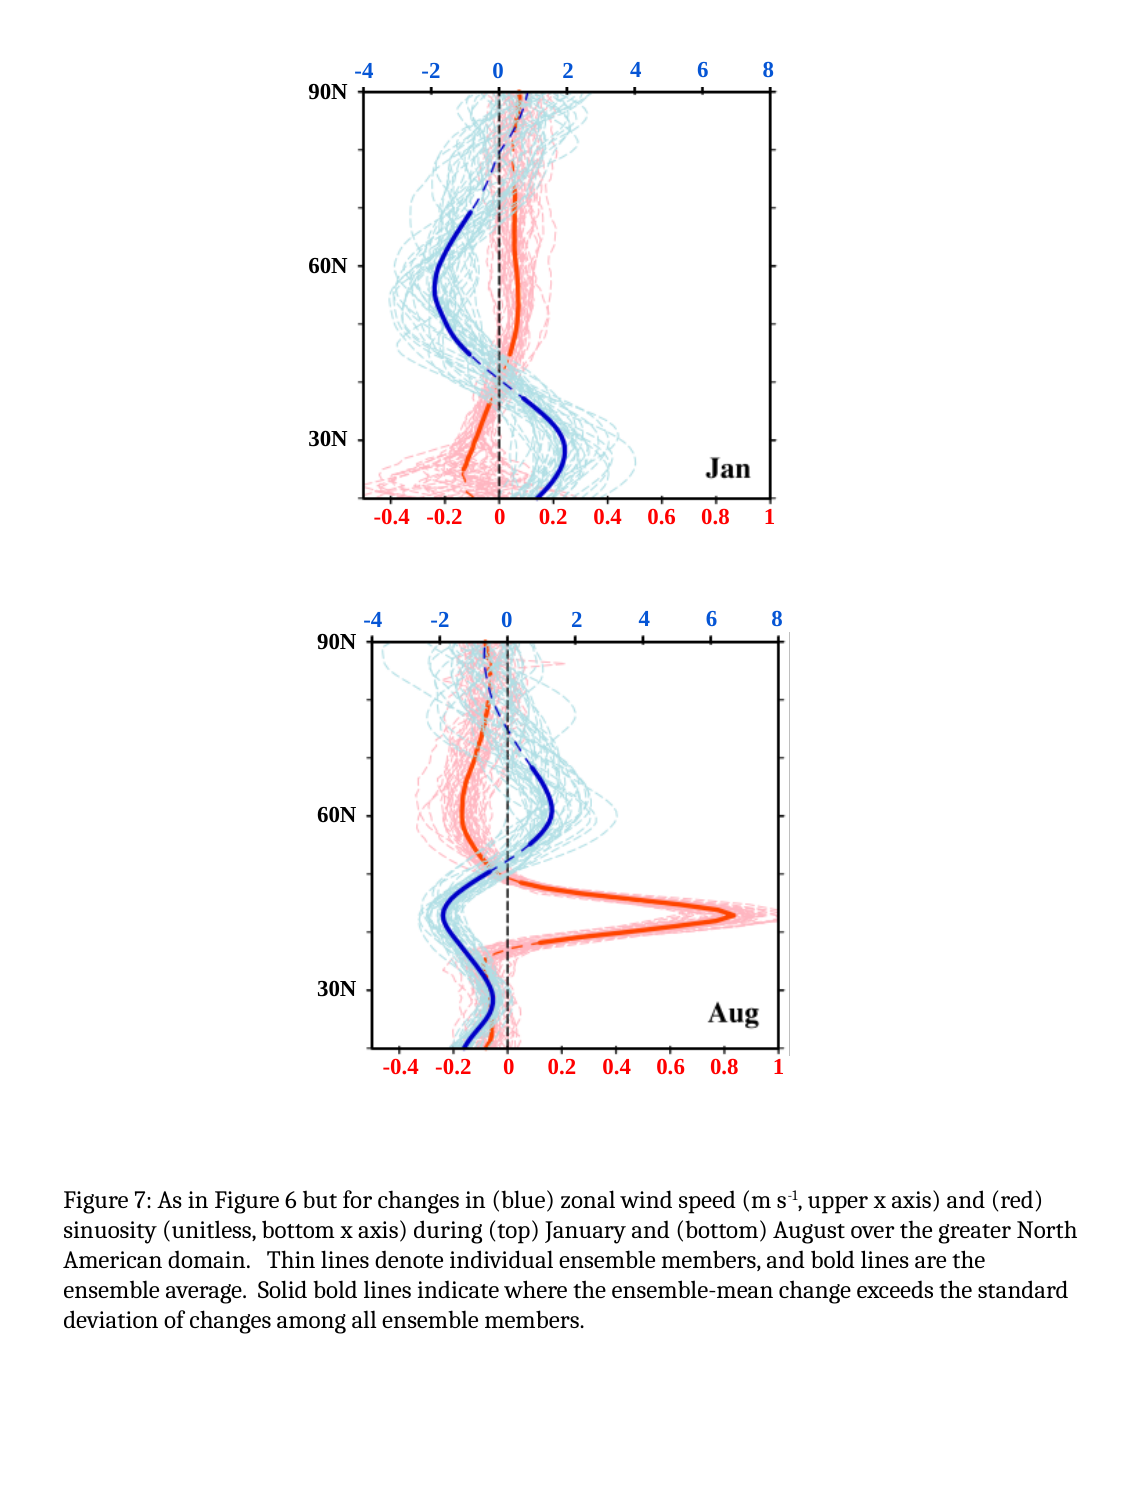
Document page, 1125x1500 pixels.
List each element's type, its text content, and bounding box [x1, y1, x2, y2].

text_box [348, 596, 799, 641]
picture [348, 91, 785, 516]
picture [358, 632, 808, 1057]
text_box Figure 7: As in Figure 6 but for changes in (blue) zonal wind speed (m s-1, upper x axis) and (red) sinuosity (unitless, bottom x axis) during (top) January and (bottom) August over the greater North American domain. Thin lines denote individual ensemble members, and bold lines are the ensemble average. Solid bold lines indicate where the ensemble-mean change exceeds the standard deviation of changes among all ensemble members. [48, 1175, 1103, 1341]
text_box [292, 69, 364, 460]
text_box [367, 1043, 800, 1088]
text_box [339, 46, 790, 91]
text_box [358, 493, 791, 538]
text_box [301, 618, 373, 1010]
